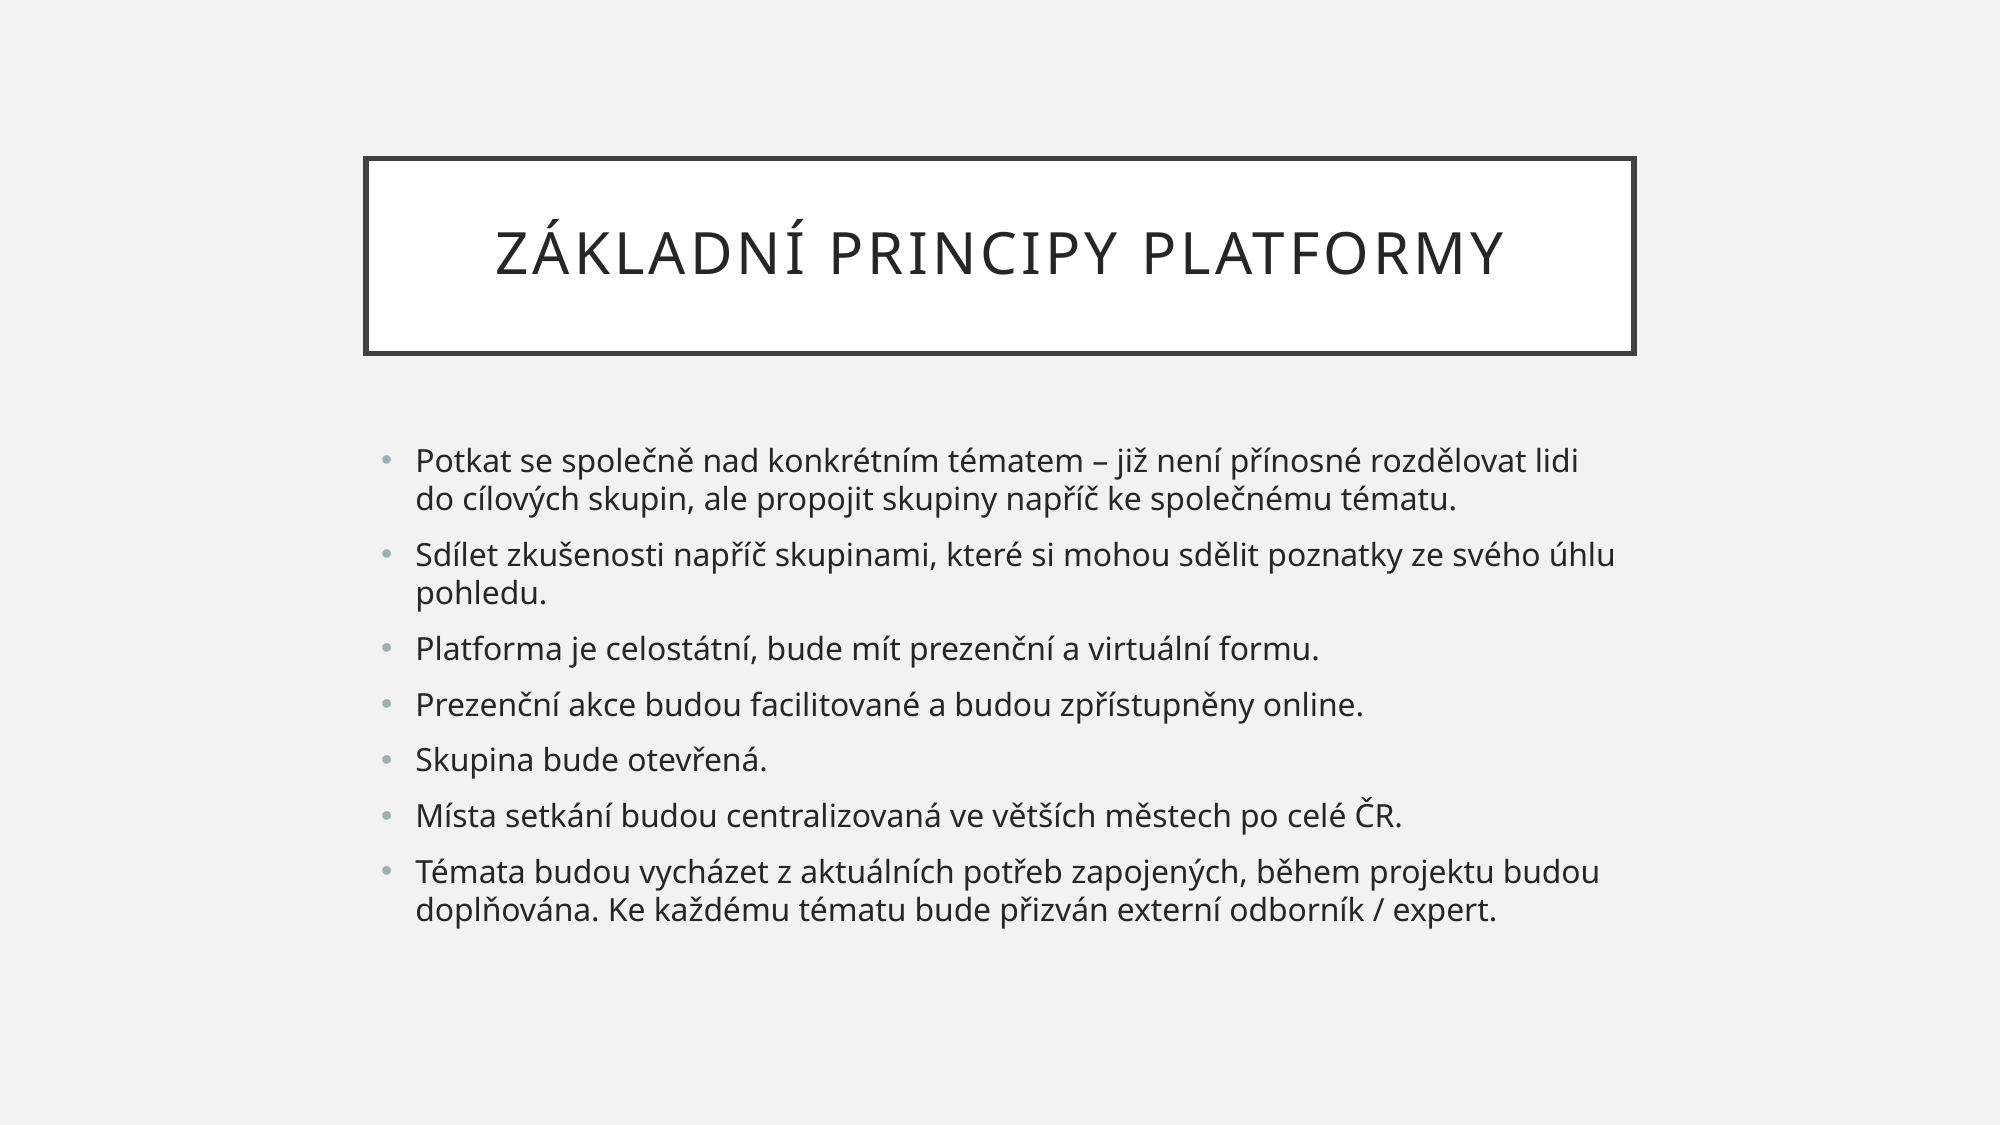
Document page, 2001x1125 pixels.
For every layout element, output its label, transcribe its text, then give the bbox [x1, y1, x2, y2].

list Potkat se společně nad konkrétním tématem – již není přínosné rozdělovat lidi do cílových skupin, ale propojit skupiny napříč ke společnému tématu. Sdílet zkušenosti napříč skupinami, které si mohou sdělit poznatky ze svého úhlu pohledu. Platforma je celostátní, bude mít prezenční a virtuální formu. Prezenční akce budou facilitované a budou zpřístupněny online. Skupina bude otevřená. Místa setkání budou centralizovaná ve větších městech po celé ČR. Témata budou vycházet z aktuálních potřeb zapojených, během projektu budou doplňována. Ke každému tématu bude přizván externí odborník / expert. [366, 432, 1634, 942]
title Základní principy platformy [363, 156, 1637, 356]
